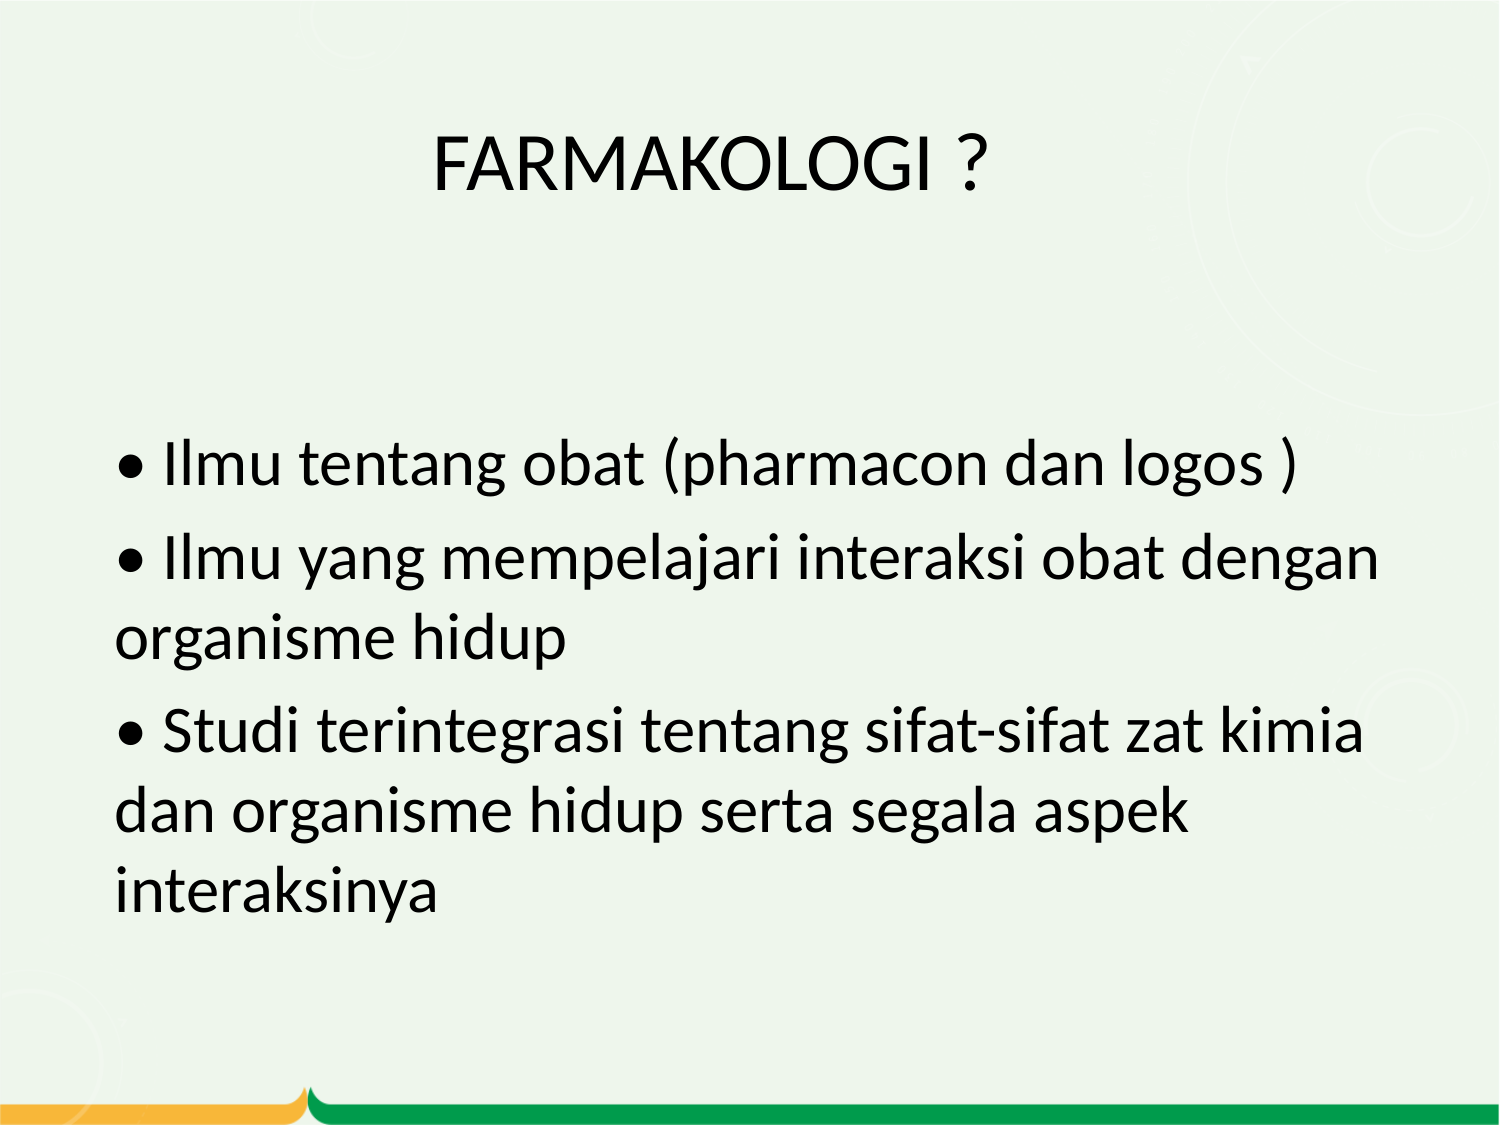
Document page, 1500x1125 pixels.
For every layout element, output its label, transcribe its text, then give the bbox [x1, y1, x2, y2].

title FARMAKOLOGI ? [75, 99, 1350, 339]
picture [0, 0, 1500, 1125]
list • Ilmu tentang obat (pharmacon dan logos ) • Ilmu yang mempelajari interaksi obat dengan organisme hidup • Studi terintegrasi tentang sifat-sifat zat kimia dan organisme hidup serta segala aspek interaksinya [99, 354, 1436, 992]
